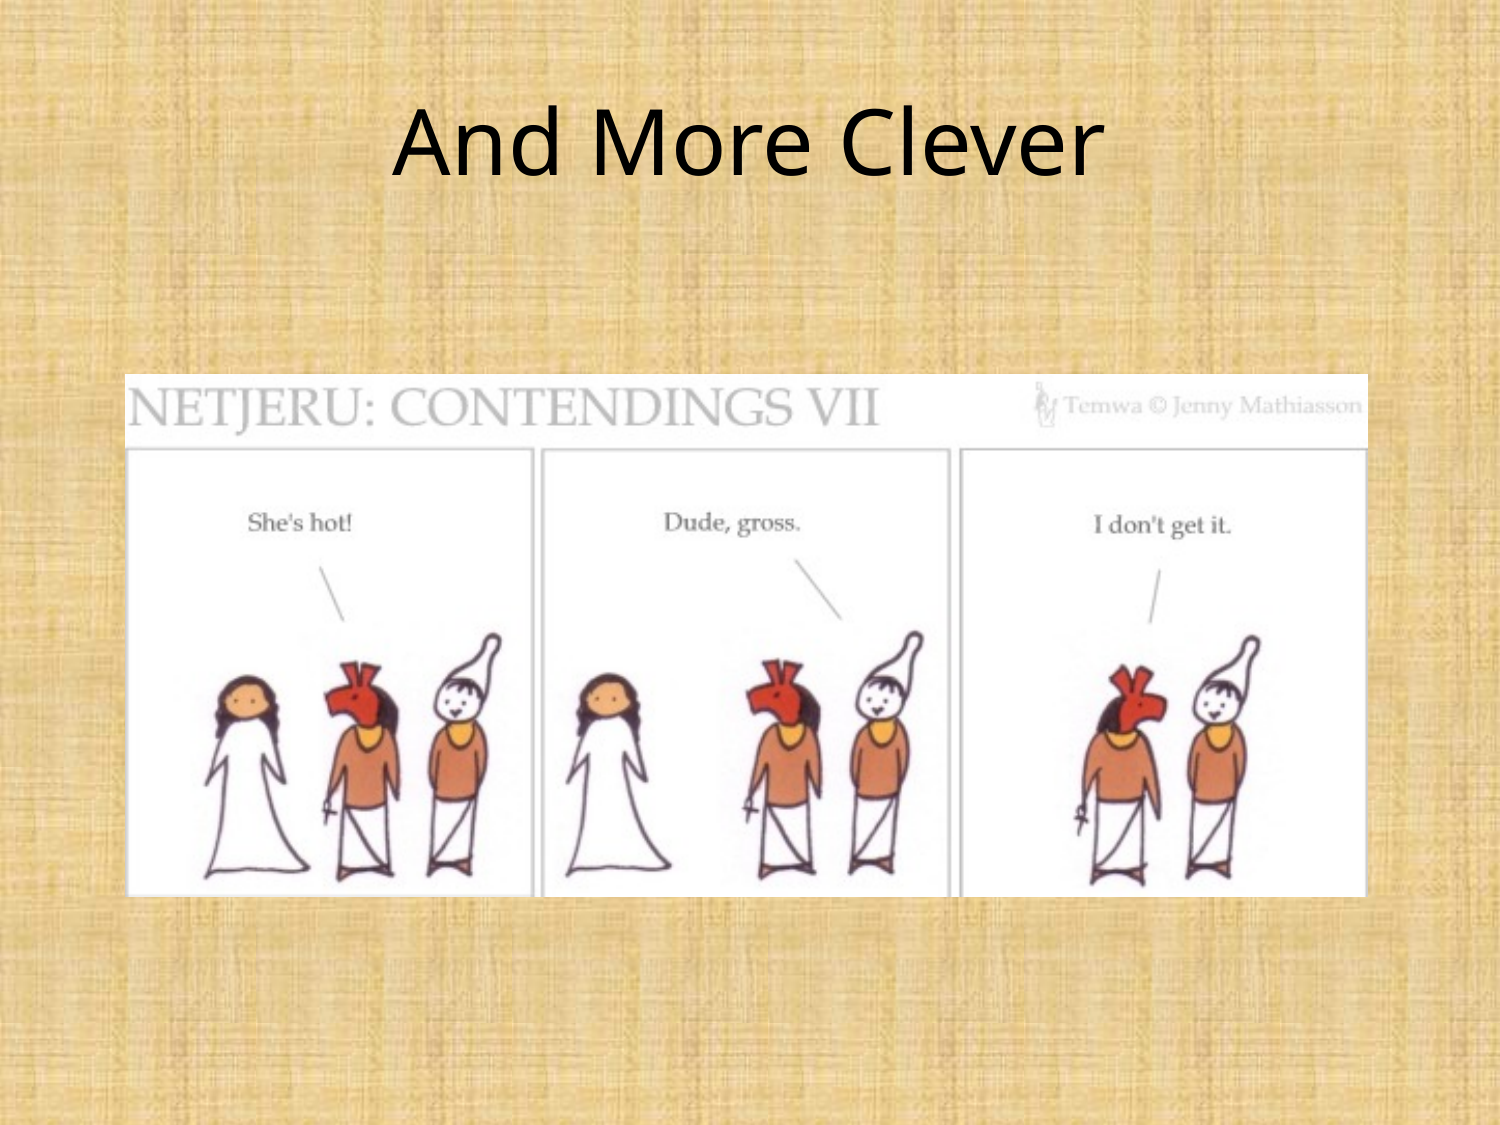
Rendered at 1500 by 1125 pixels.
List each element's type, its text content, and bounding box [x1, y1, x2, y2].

picture [0, 0, 1500, 1125]
title And More Clever [75, 45, 1425, 233]
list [124, 374, 1368, 897]
